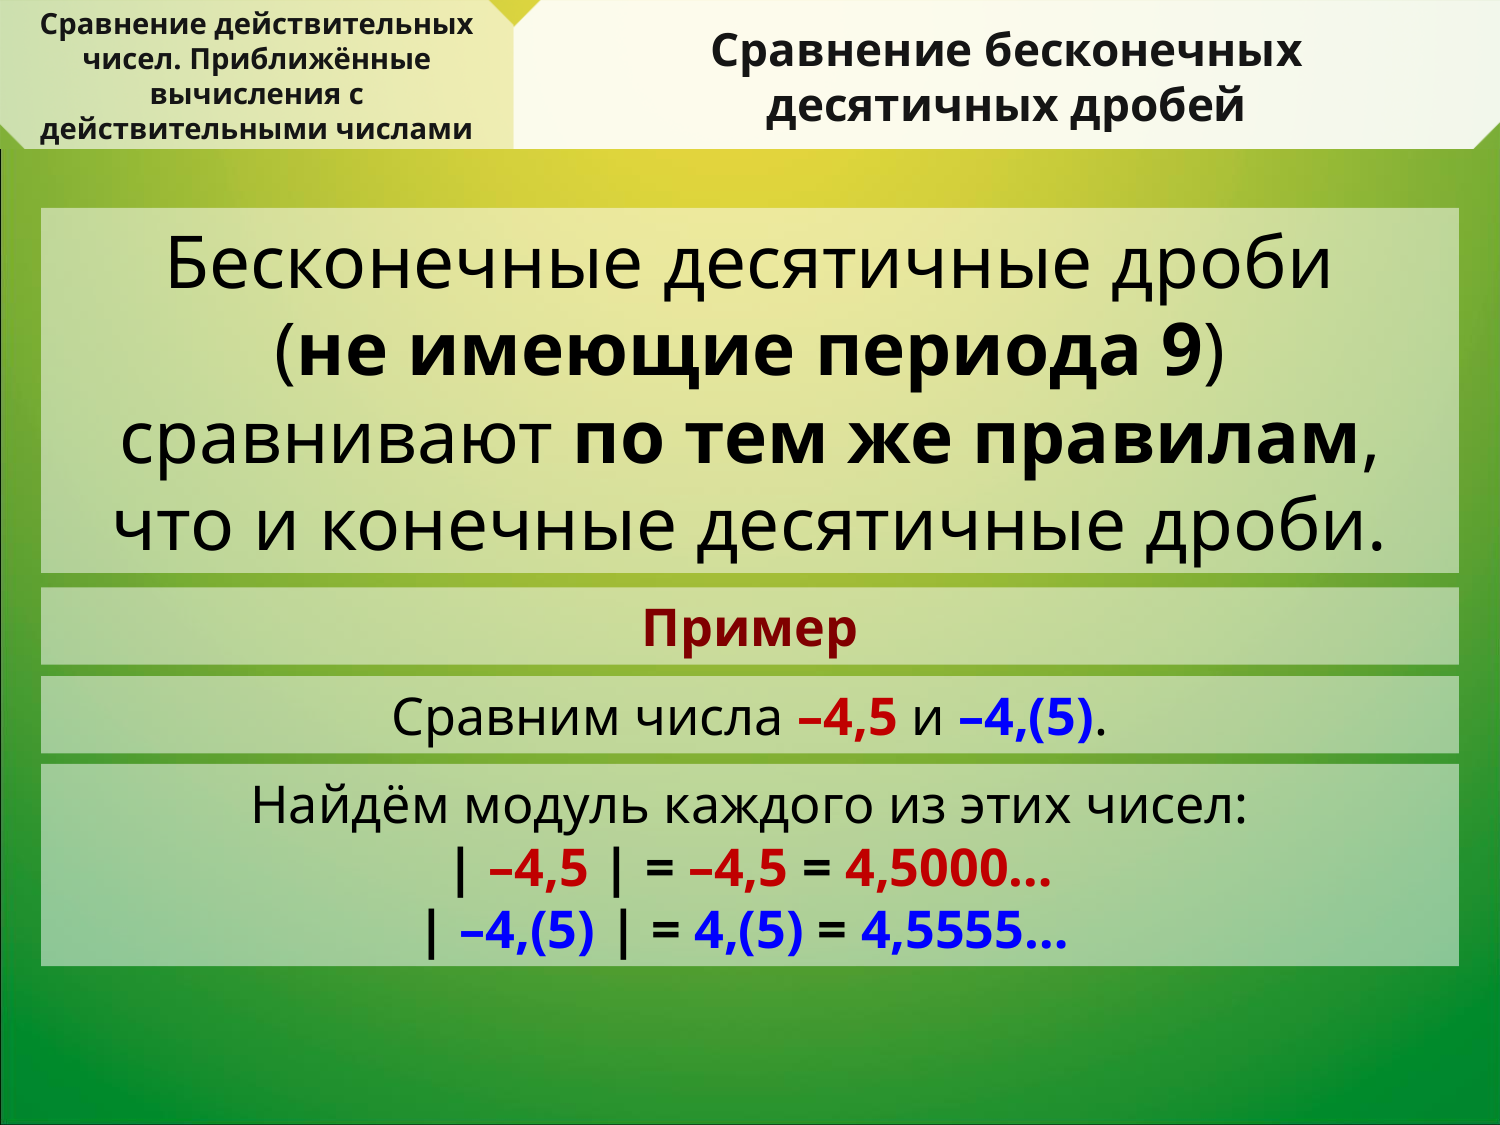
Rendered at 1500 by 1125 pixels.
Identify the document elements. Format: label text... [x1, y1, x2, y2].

text_box Пример [41, 587, 1459, 665]
text_box Бесконечные десятичные дроби (не имеющие периода 9) сравнивают по тем же правилам, что и конечные десятичные дроби. [41, 207, 1459, 573]
picture [0, 0, 1500, 1125]
text_box Сравним числа –4,5 и –4,(5). [41, 676, 1459, 754]
text_box Найдём модуль каждого из этих чисел: | –4,5 | = –4,5 = 4,5000… | –4,(5) | = 4,(5) = 4,5555… [41, 763, 1459, 967]
